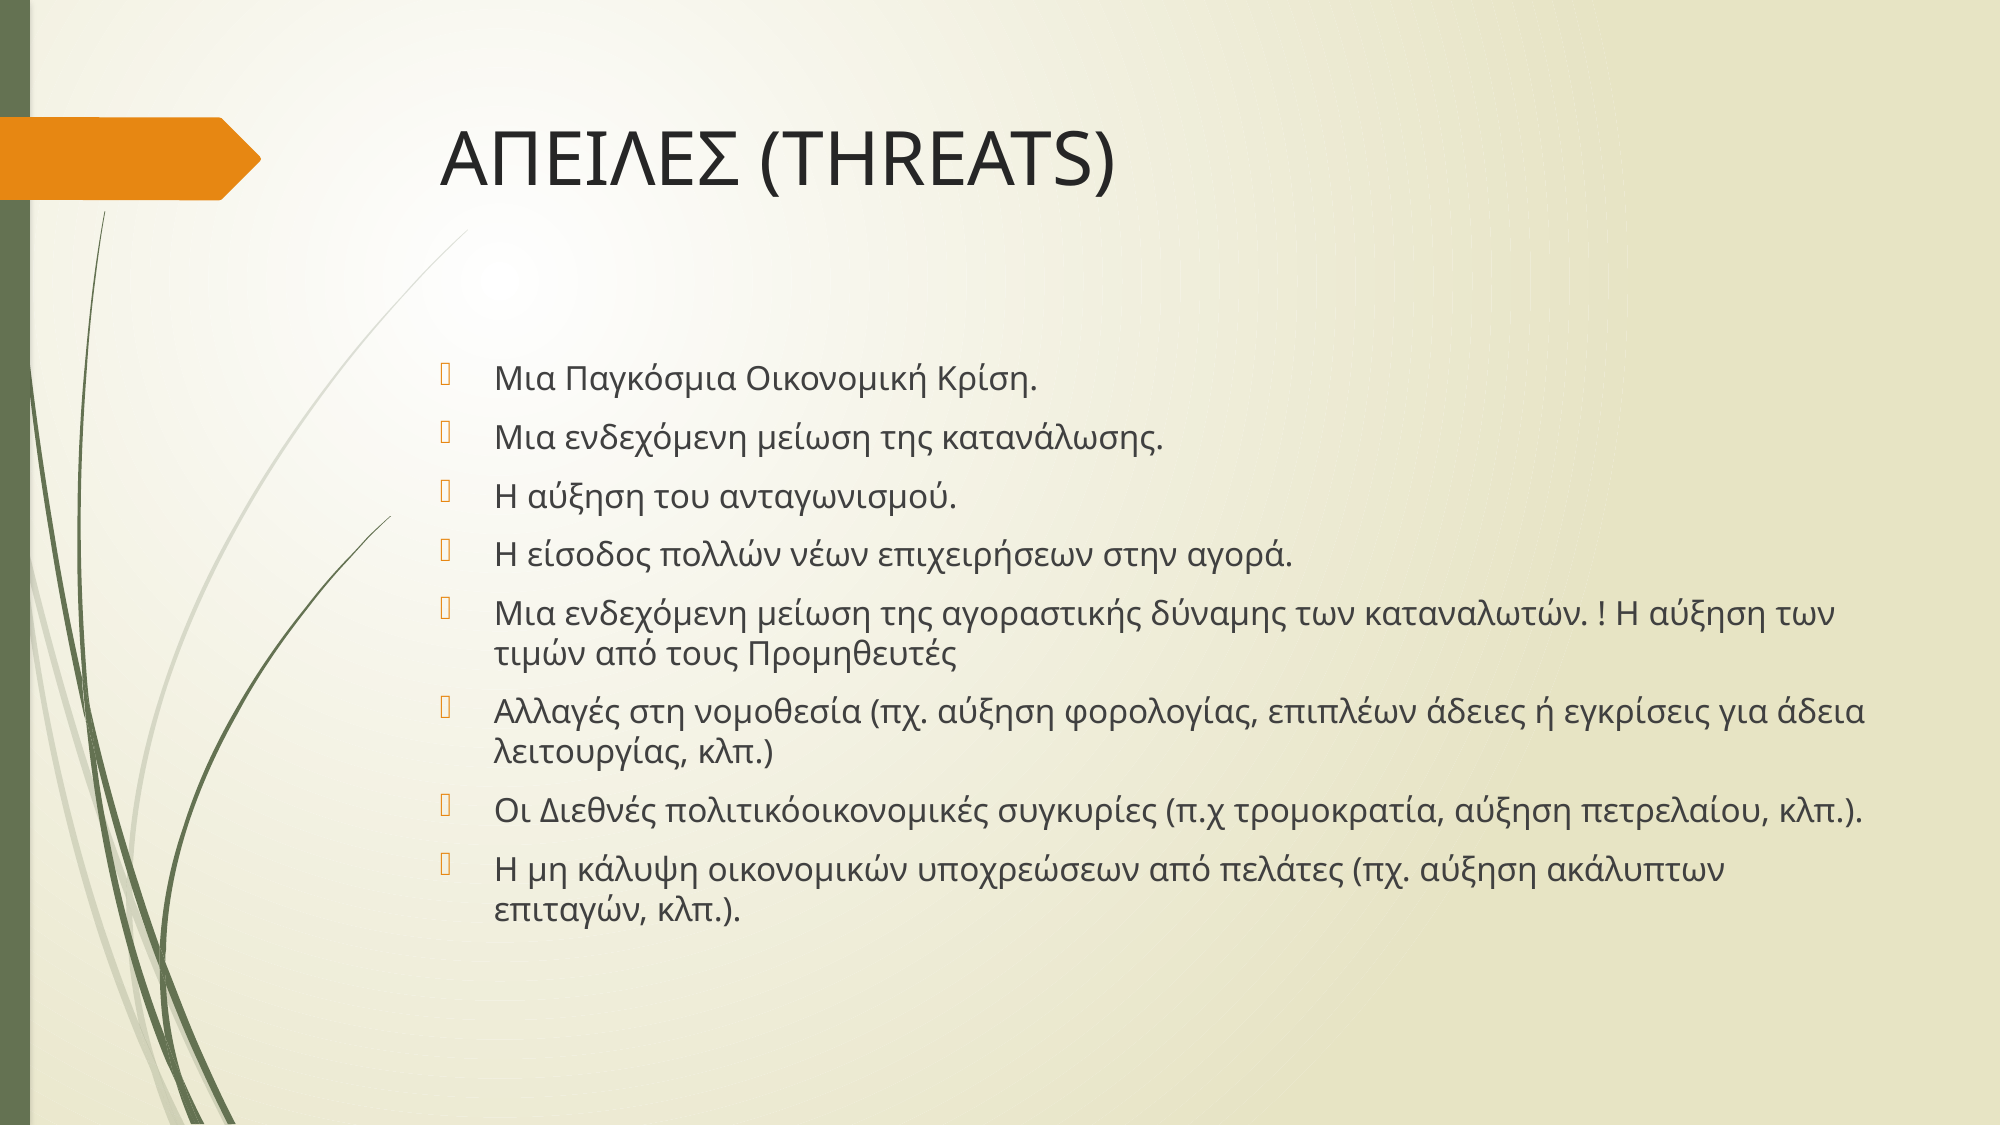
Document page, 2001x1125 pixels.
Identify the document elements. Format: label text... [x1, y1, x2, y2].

title ΑΠΕΙΛΕΣ (THREATS) [425, 102, 1888, 313]
list Μια Παγκόσµια Οικονοµική Κρίση. Μια ενδεχόµενη µείωση της κατανάλωσης. Η αύξηση του ανταγωνισµού. Η είσοδος πολλών νέων επιχειρήσεων στην αγορά. Μια ενδεχόµενη µείωση της αγοραστικής δύναµης των καταναλωτών. ! Η αύξηση των τιµών από τους Προµηθευτές Αλλαγές στη νοµοθεσία (πχ. αύξηση φορολογίας, επιπλέων άδειες ή εγκρίσεις για άδεια λειτουργίας, κλπ.) Οι Διεθνές πολιτικόοικονοµικές συγκυρίες (π.χ τροµοκρατία, αύξηση πετρελαίου, κλπ.). Η µη κάλυψη οικονοµικών υποχρεώσεων από πελάτες (πχ. αύξηση ακάλυπτων επιταγών, κλπ.). [424, 350, 1888, 970]
